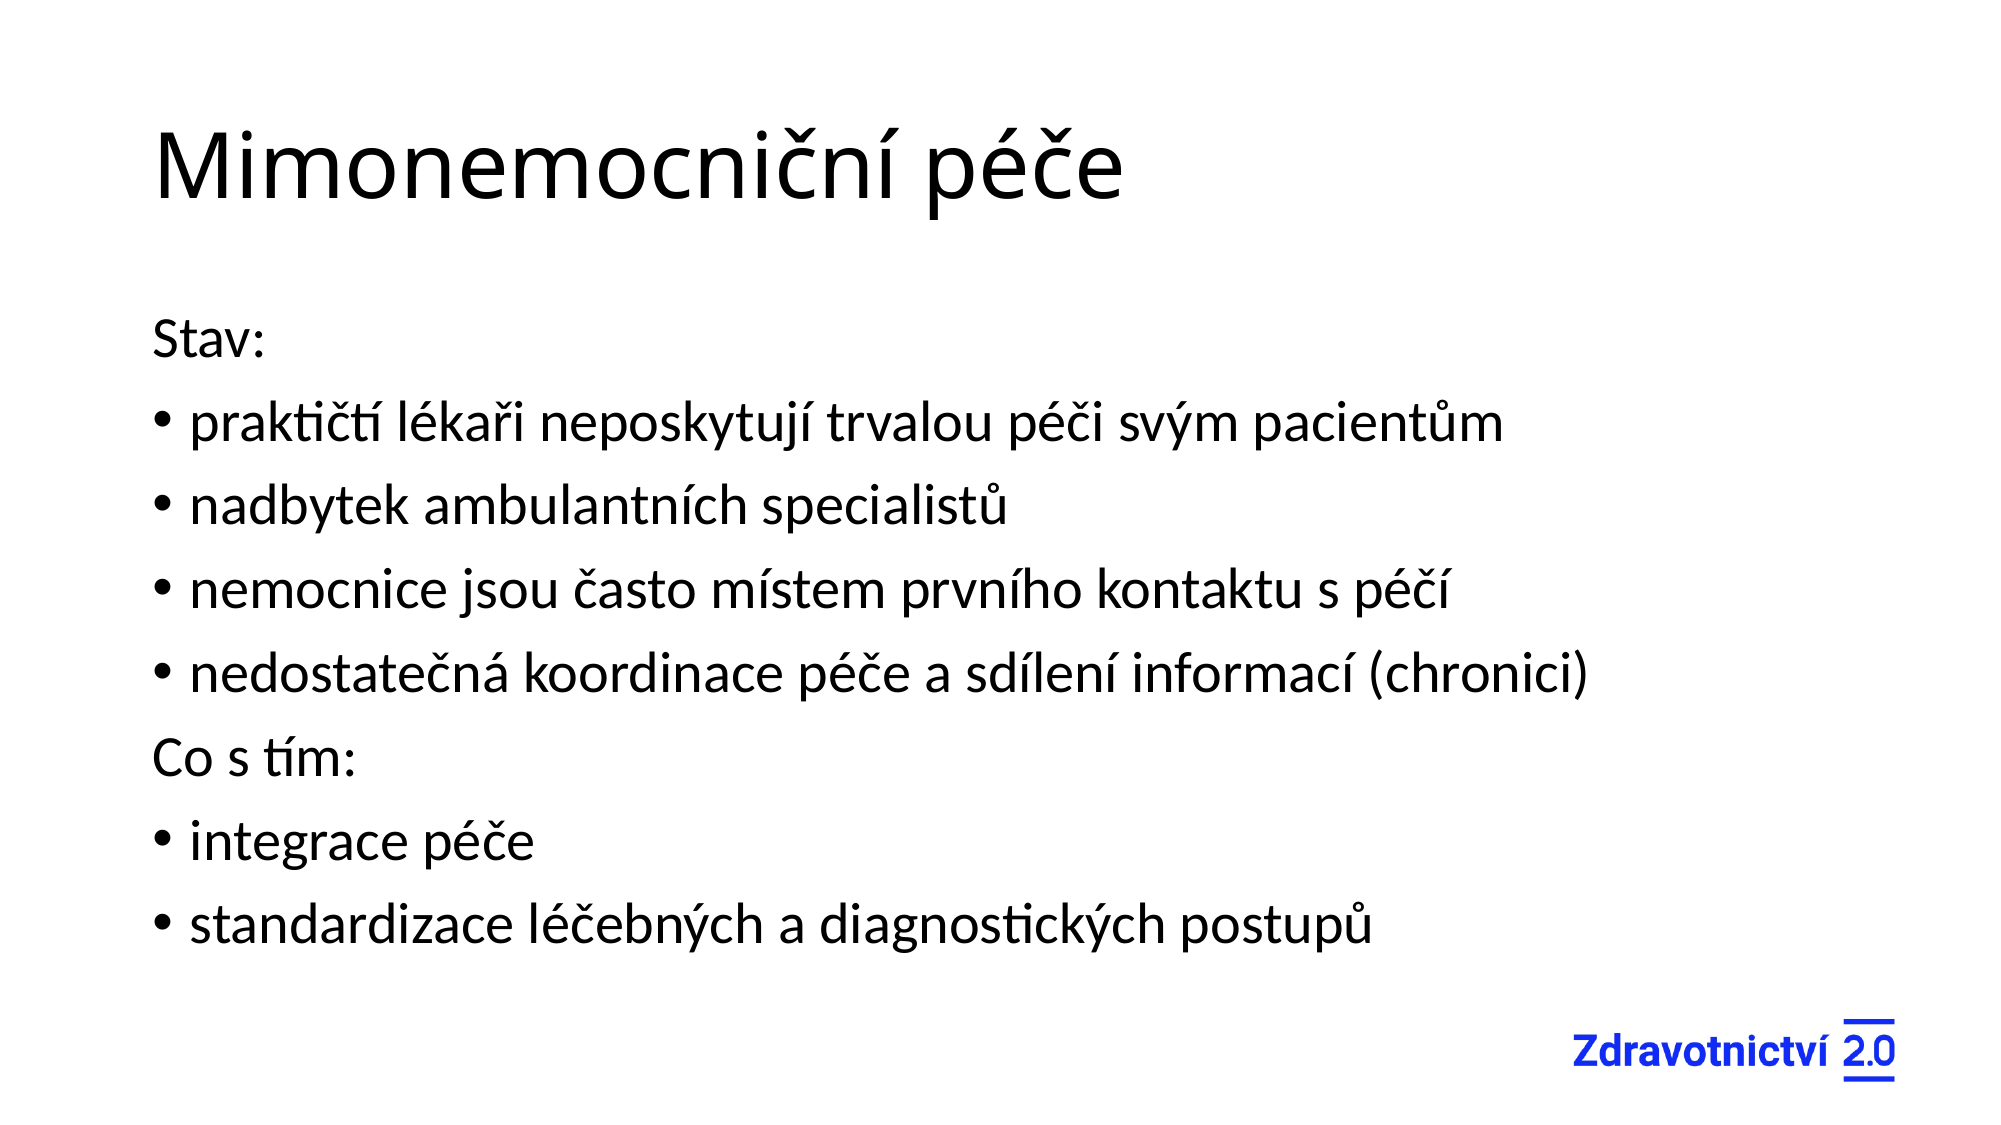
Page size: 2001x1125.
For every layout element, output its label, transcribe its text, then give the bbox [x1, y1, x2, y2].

list Stav: praktičtí lékaři neposkytují trvalou péči svým pacientům nadbytek ambulantních specialistů nemocnice jsou často místem prvního kontaktu s péčí nedostatečná koordinace péče a sdílení informací (chronici) Co s tím: integrace péče standardizace léčebných a diagnostických postupů [137, 299, 1863, 1014]
title Mimonemocniční péče [137, 59, 1863, 278]
picture [1569, 1013, 1900, 1088]
